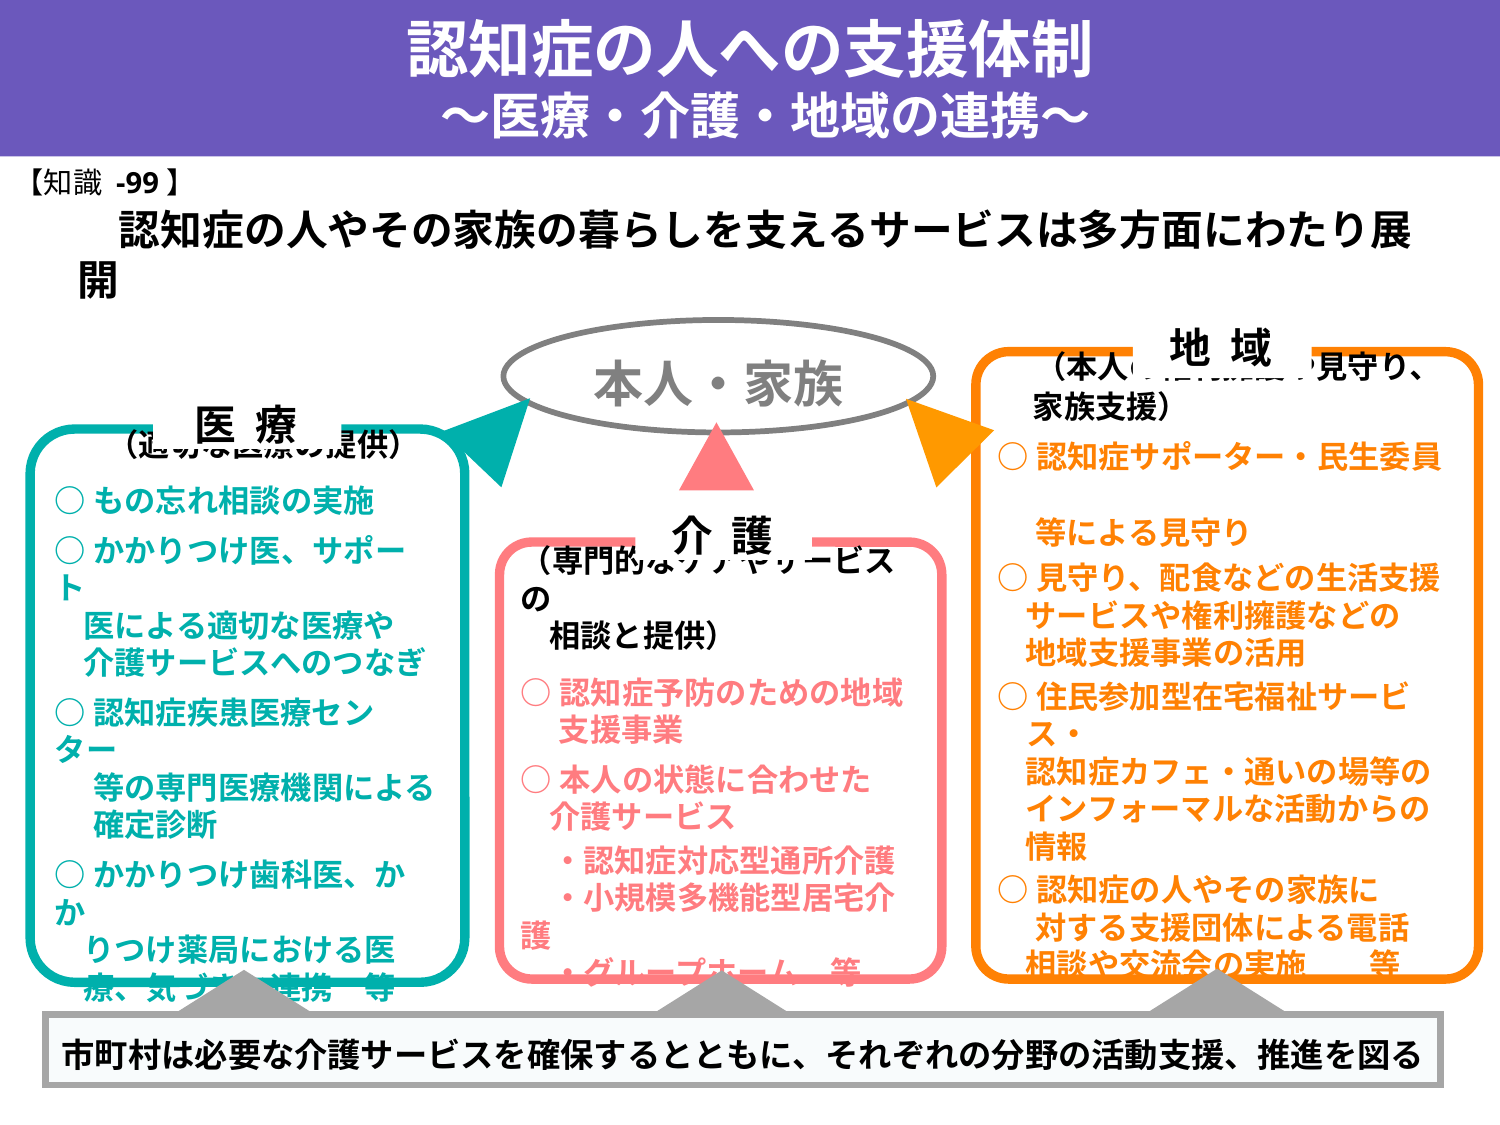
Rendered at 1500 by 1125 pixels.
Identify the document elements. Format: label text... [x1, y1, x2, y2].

text_box 本人・家族 [503, 319, 934, 433]
text_box （本人の権利擁護や見守り､ 家族支援） ○認知症サポーター・民生委員 等による見守り ○見守り、配食などの生活支援 サービスや権利擁護などの 地域支援事業の活用 ○住民参加型在宅福祉サービス・ 認知症カフェ・通いの場等の インフォーマルな活動からの 情報 ○認知症の人やその家族に 対する支援団体による電話 相談や交流会の実施 等 [975, 351, 1479, 980]
text_box [442, 398, 531, 488]
text_box [175, 969, 313, 1013]
text_box [653, 970, 790, 1014]
text_box 認知症の人やその家族の暮らしを支えるサービスは多方面にわたり展開 [58, 210, 1441, 298]
text_box 介 護 [635, 509, 812, 560]
text_box [1148, 968, 1286, 1012]
text_box 認知症の人への支援体制 ～医療・介護・地域の連携～ [0, 0, 1500, 158]
text_box 地 域 [1132, 316, 1312, 379]
text_box 市町村は必要な介護サービスを確保するとともに、それぞれの分野の活動支援、推進を図る [45, 1014, 1441, 1085]
text_box （適切な医療の提供） ○もの忘れ相談の実施 ○かかりつけ医、サポート 医による適切な医療や 介護サービスへのつなぎ ○認知症疾患医療センター 等の専門医療機関による 確定診断 ○かかりつけ歯科医、かか りつけ薬局における医 療、気づきと連携 等 [30, 429, 465, 983]
text_box 【知識 -99】 [0, 156, 220, 207]
text_box 医 療 [153, 399, 342, 449]
text_box [905, 398, 995, 488]
text_box [500, 1030, 976, 1109]
text_box [678, 422, 754, 491]
text_box （専門的なケアやサービスの 相談と提供） ○認知症予防のための地域 支援事業 ○本人の状態に合わせた 介護サービス ・認知症対応型通所介護 ・小規模多機能型居宅介護 ・グループホーム 等 [499, 542, 942, 980]
